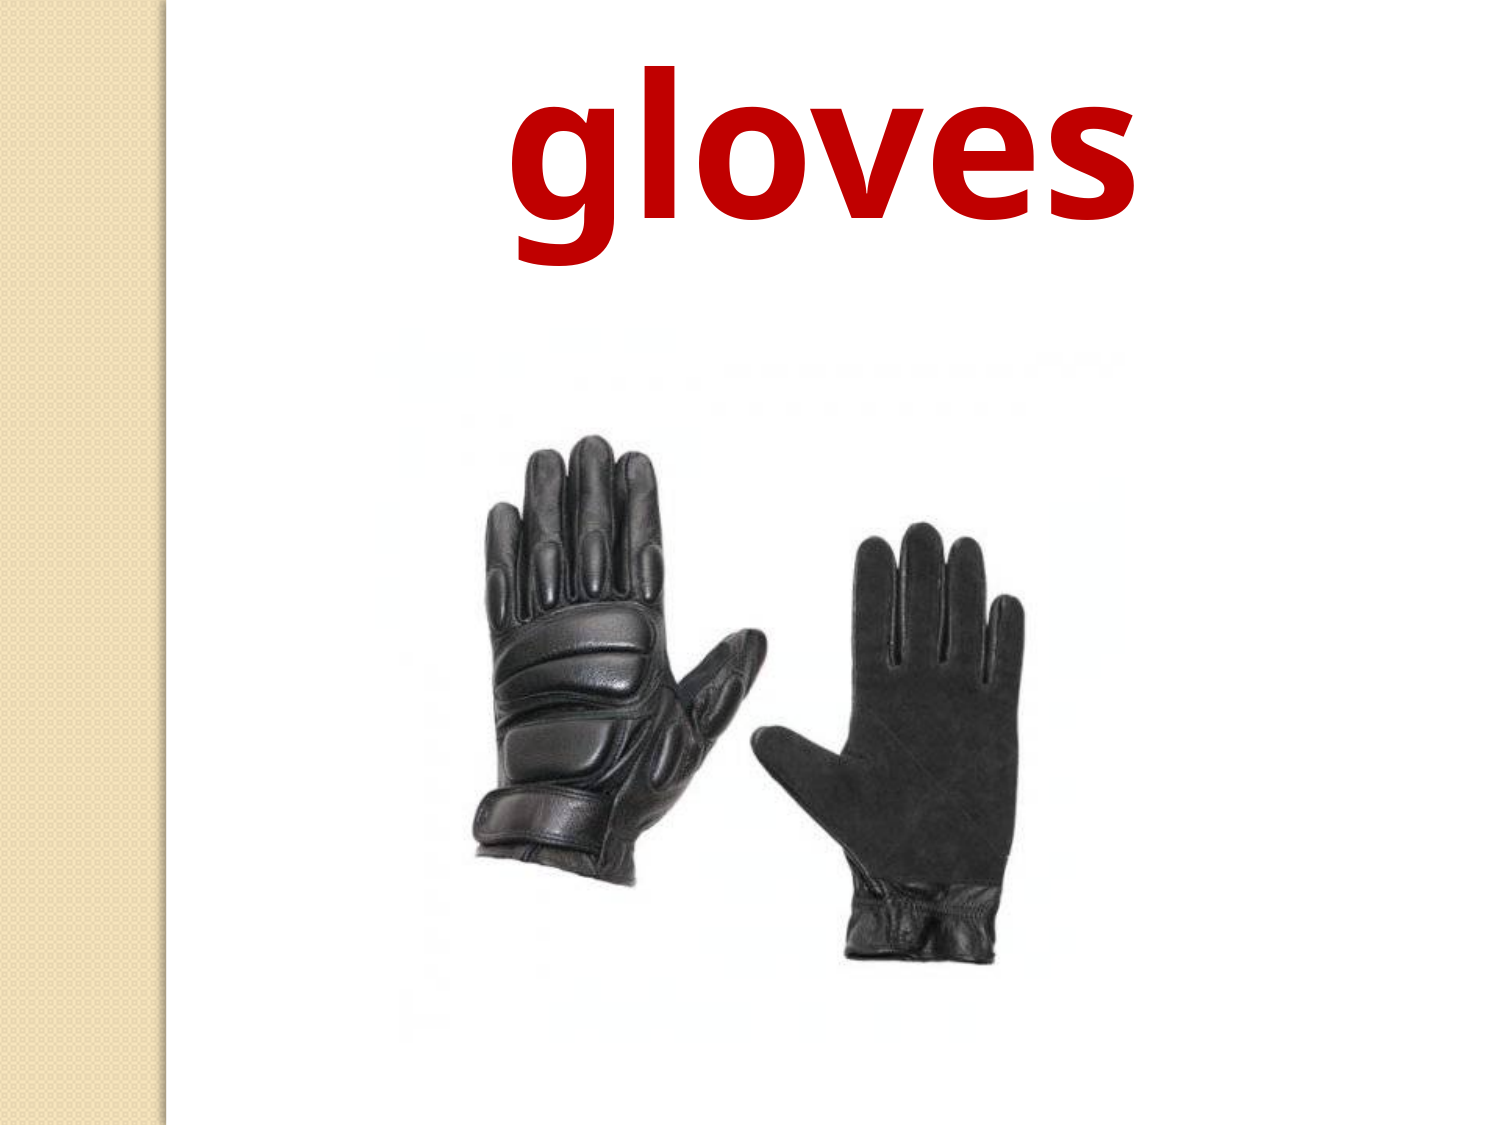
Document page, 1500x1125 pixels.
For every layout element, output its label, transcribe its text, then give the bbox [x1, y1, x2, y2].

text_box gloves [488, 11, 1158, 267]
picture [374, 327, 1126, 1044]
